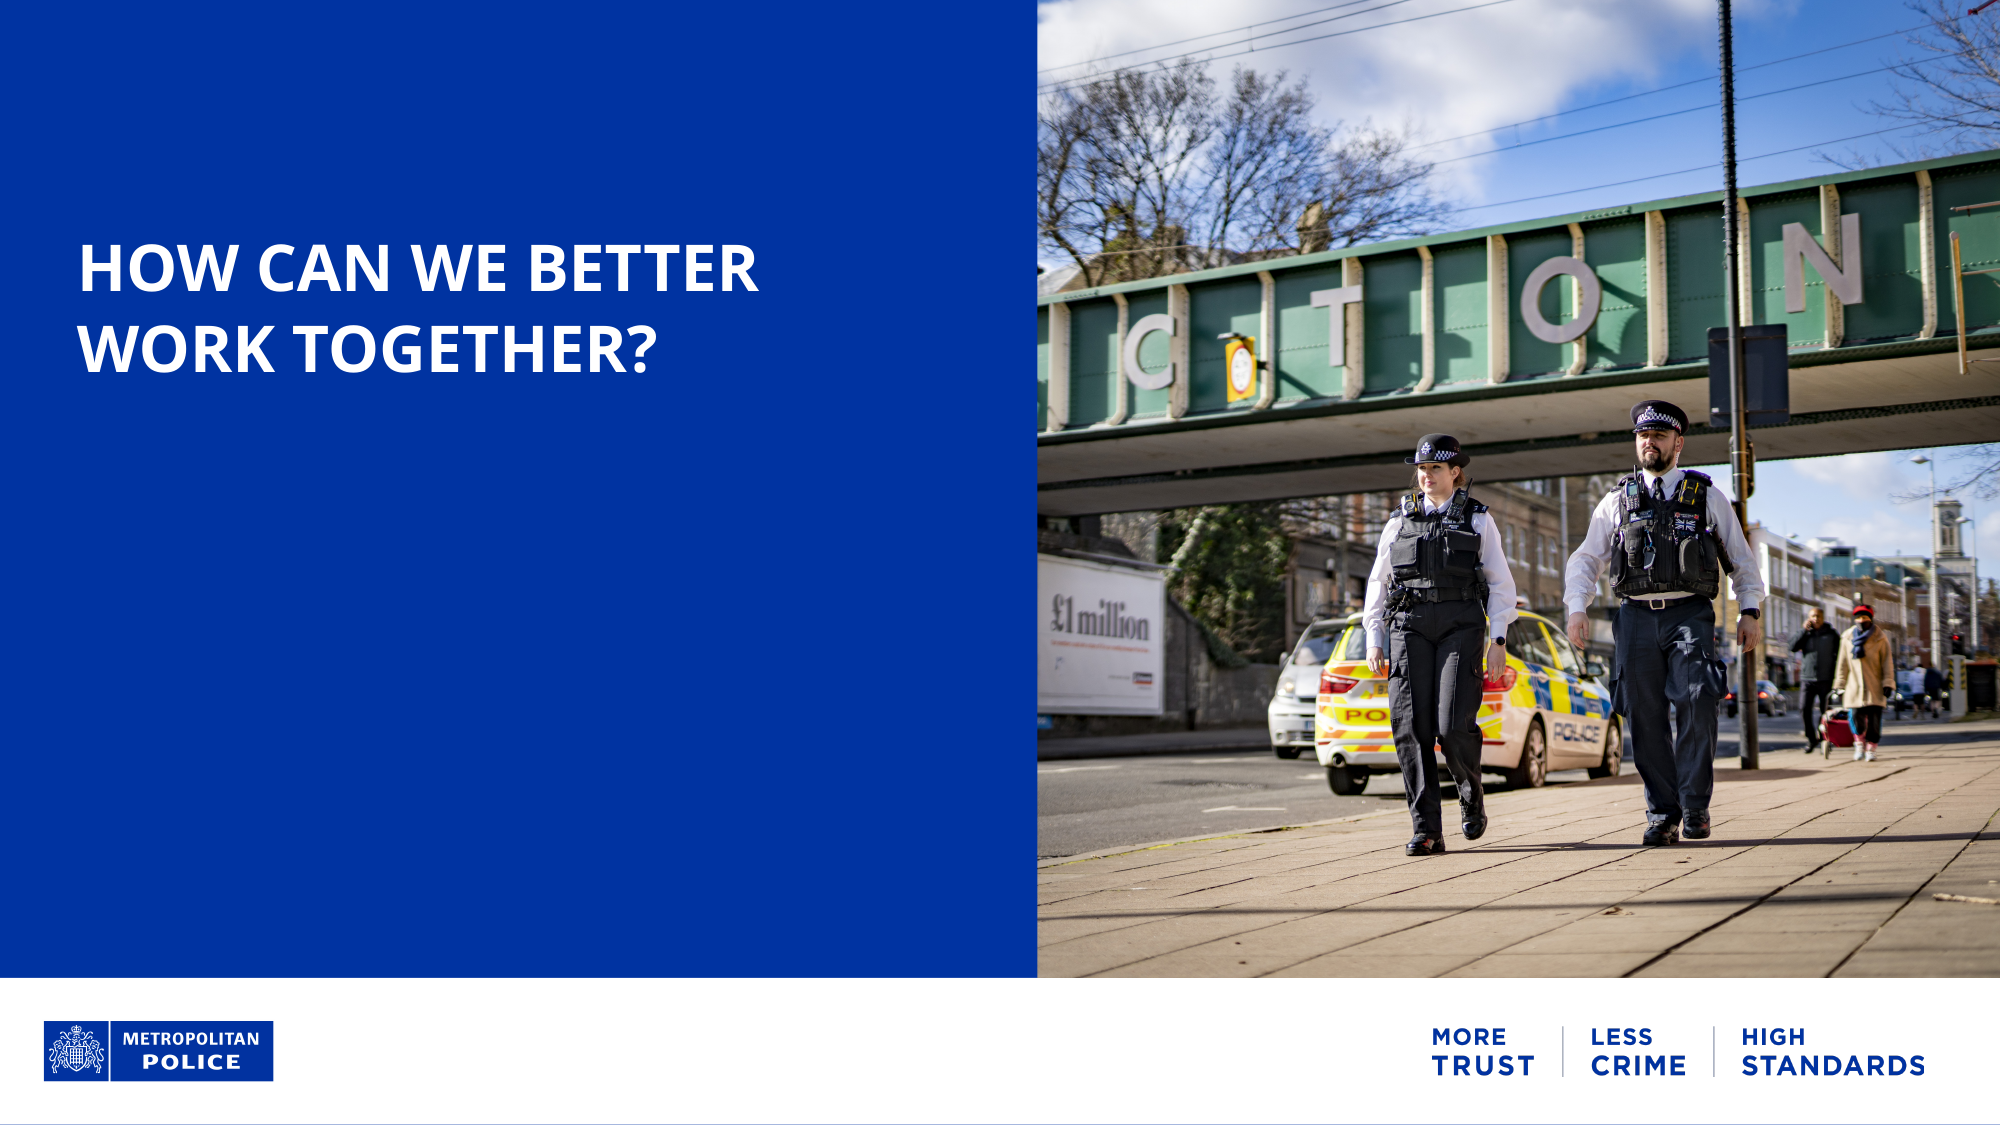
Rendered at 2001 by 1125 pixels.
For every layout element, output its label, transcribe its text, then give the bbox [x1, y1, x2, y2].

title HOW CAN WE BETTER WORK TOGETHER? [76, 223, 963, 550]
picture [1037, 0, 2000, 978]
